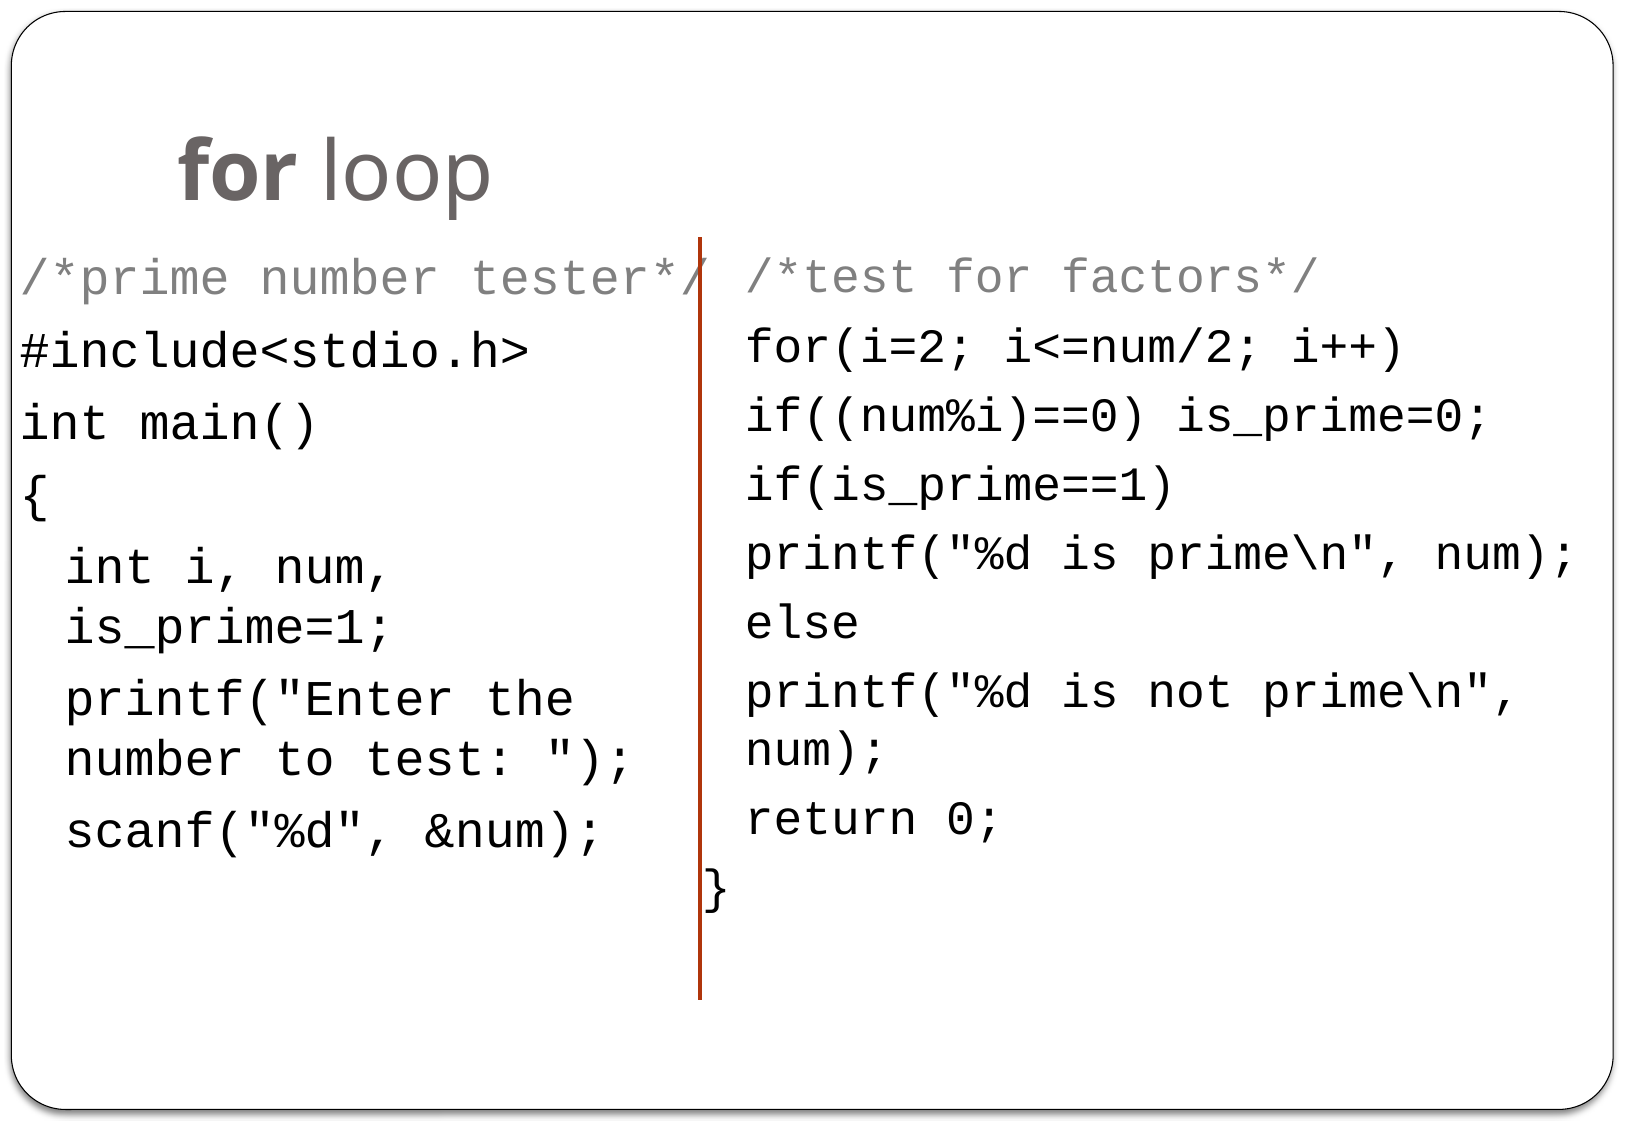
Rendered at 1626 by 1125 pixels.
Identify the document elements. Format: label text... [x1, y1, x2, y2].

list /*prime number tester*/ #include<stdio.h> int main() { int i, num, is_prime=1; printf("Enter the number to test: "); scanf("%d", &num); [4, 237, 687, 988]
list /*test for factors*/ for(i=2; i<=num/2; i++) if((num%i)==0) is_prime=0; if(is_prime==1) printf("%d is prime\n", num); else printf("%d is not prime\n", num); return 0; } [687, 237, 1625, 1013]
title for loop [162, 45, 1544, 233]
